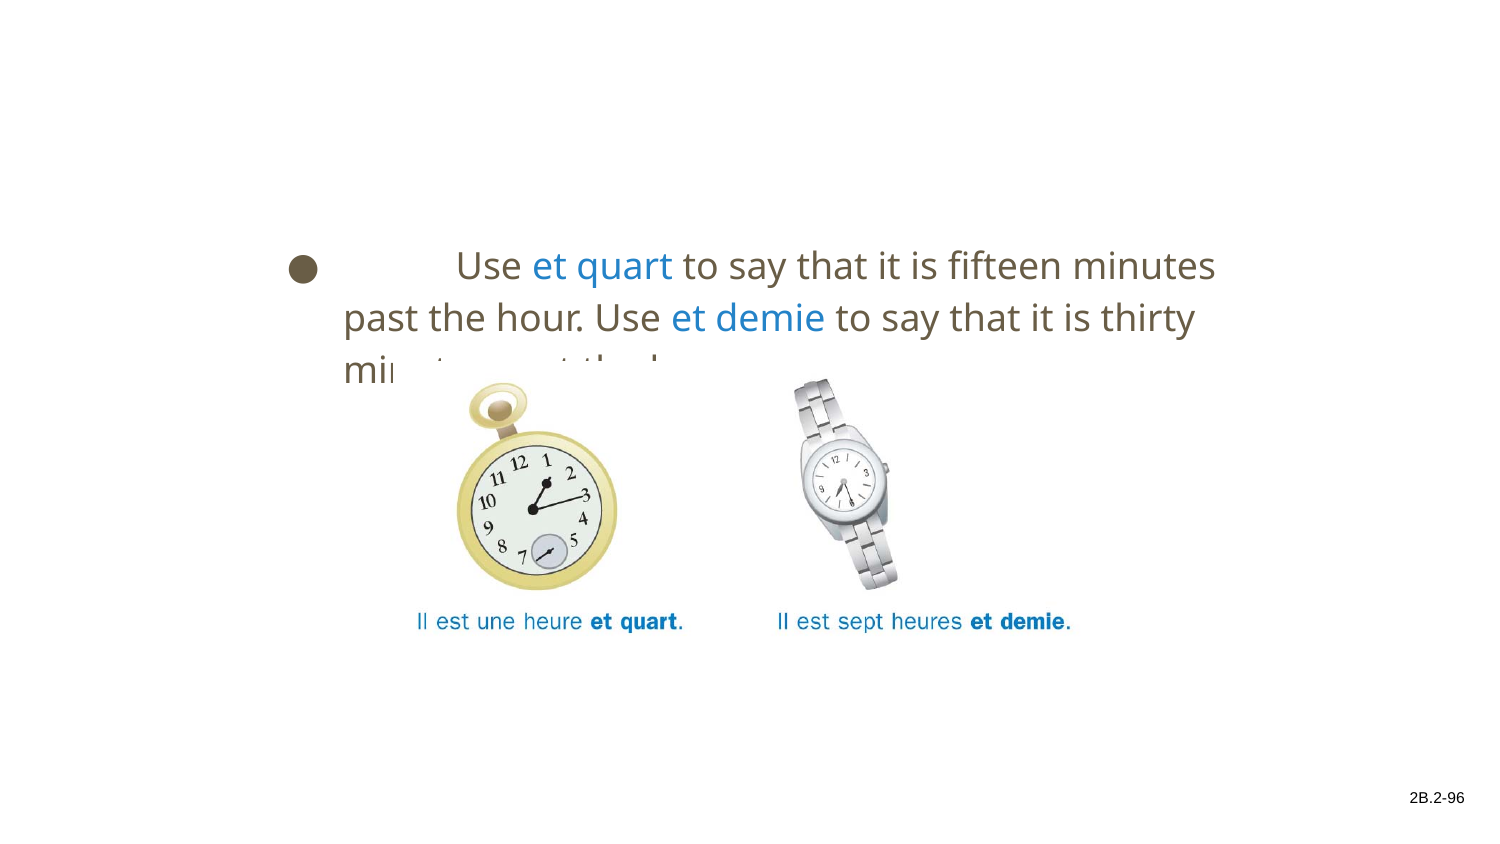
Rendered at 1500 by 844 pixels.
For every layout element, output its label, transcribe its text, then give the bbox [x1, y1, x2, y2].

picture [393, 361, 1096, 648]
slide_number 2B.2-96 [1389, 764, 1480, 830]
list Use et quart to say that it is fifteen minutes past the hour. Use et demie to say that it is thirty minutes past the hour. [253, 220, 1247, 456]
